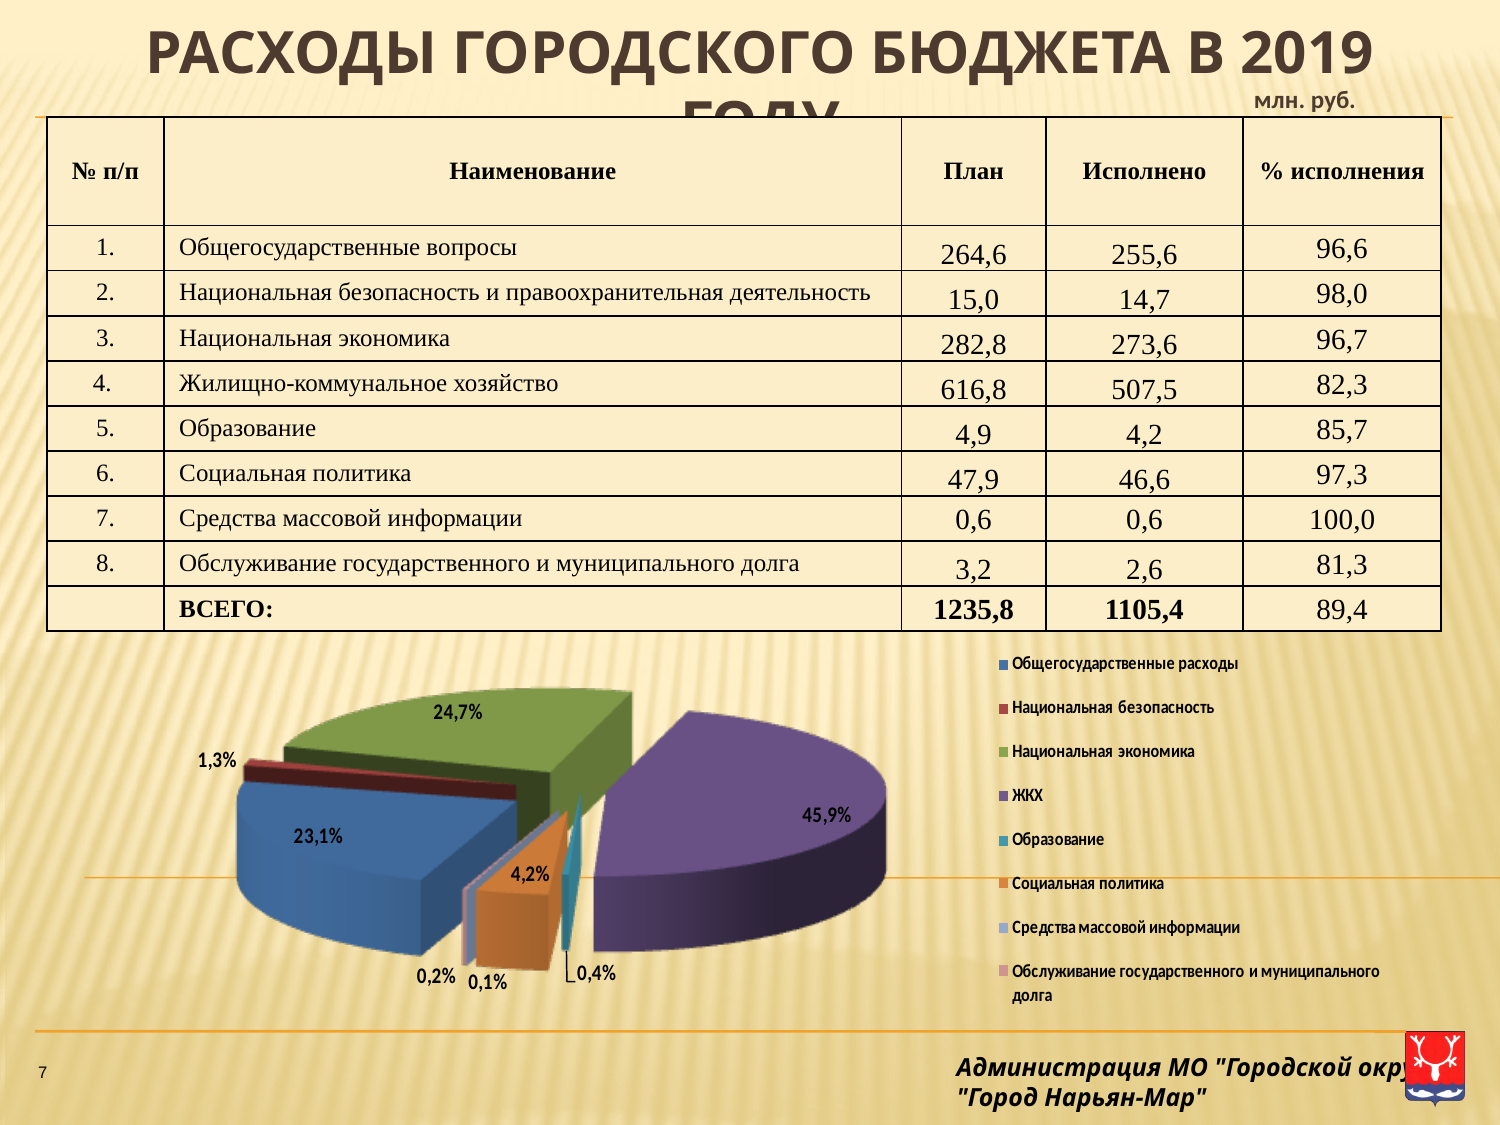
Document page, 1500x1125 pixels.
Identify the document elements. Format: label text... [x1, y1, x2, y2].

table_cell 82,3 [1244, 362, 1440, 405]
table_cell 0,6 [902, 497, 1045, 540]
table_cell Общегосударственные вопросы [165, 226, 901, 270]
table_cell 89,4 [1244, 587, 1440, 630]
table_cell 4,9 [902, 407, 1045, 450]
table_cell 100,0 [1244, 497, 1440, 540]
table_header Наименование [165, 134, 901, 225]
table_cell 4. [48, 362, 163, 405]
table_cell 616,8 [902, 362, 1045, 405]
text_box 7 [23, 1054, 71, 1090]
table_cell Средства массовой информации [165, 497, 901, 540]
table_cell 15,0 [902, 271, 1045, 315]
table_cell 81,3 [1244, 542, 1440, 585]
table_cell Образование [165, 407, 901, 450]
text_box Администрация МО "Городской округ "Город Нарьян-Мар" [941, 1049, 1400, 1120]
table_cell 507,5 [1047, 362, 1242, 405]
table_header % исполнения [1244, 134, 1440, 225]
table_cell 3,2 [902, 542, 1045, 585]
table_cell 282,8 [902, 317, 1045, 360]
table_cell 85,7 [1244, 407, 1440, 450]
table_cell 1105,4 [1047, 587, 1242, 630]
table_cell 273,6 [1047, 317, 1242, 360]
picture [1404, 1030, 1466, 1107]
table_cell 47,9 [902, 452, 1045, 495]
table_cell 264,6 [902, 226, 1045, 270]
table_cell 98,0 [1244, 271, 1440, 315]
table_cell Обслуживание государственного и муниципального долга [165, 542, 901, 585]
table_header План [902, 134, 1045, 225]
table_cell 7. [48, 497, 163, 540]
table_cell 14,7 [1047, 271, 1242, 315]
text_box [58, 0, 1465, 141]
table_cell 97,3 [1244, 452, 1440, 495]
table_cell [48, 587, 163, 630]
table_cell 6. [48, 452, 163, 495]
table_cell 96,6 [1244, 226, 1440, 270]
table_cell Жилищно-коммунальное хозяйство [165, 362, 901, 405]
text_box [88, 643, 1423, 1012]
table_cell 255,6 [1047, 226, 1242, 270]
table_cell 5. [48, 407, 163, 450]
table_cell 0,6 [1047, 497, 1242, 540]
table_header Исполнено [1047, 134, 1242, 225]
table_cell Национальная экономика [165, 317, 901, 360]
table_header № п/п [48, 134, 163, 225]
table_cell 8. [48, 542, 163, 585]
table_cell Национальная безопасность и правоохранительная деятельность [165, 271, 901, 315]
table_cell 1235,8 [902, 587, 1045, 630]
table_cell 3. [48, 317, 163, 360]
table_cell 1. [48, 226, 163, 270]
table_cell 4,2 [1047, 407, 1242, 450]
text_box млн. руб. [1253, 82, 1415, 116]
table_cell 2. [48, 271, 163, 315]
table_cell 96,7 [1244, 317, 1440, 360]
table_cell ВСЕГО: [165, 587, 901, 630]
table_cell 2,6 [1047, 542, 1242, 585]
table_cell 46,6 [1047, 452, 1242, 495]
table_cell Социальная политика [165, 452, 901, 495]
